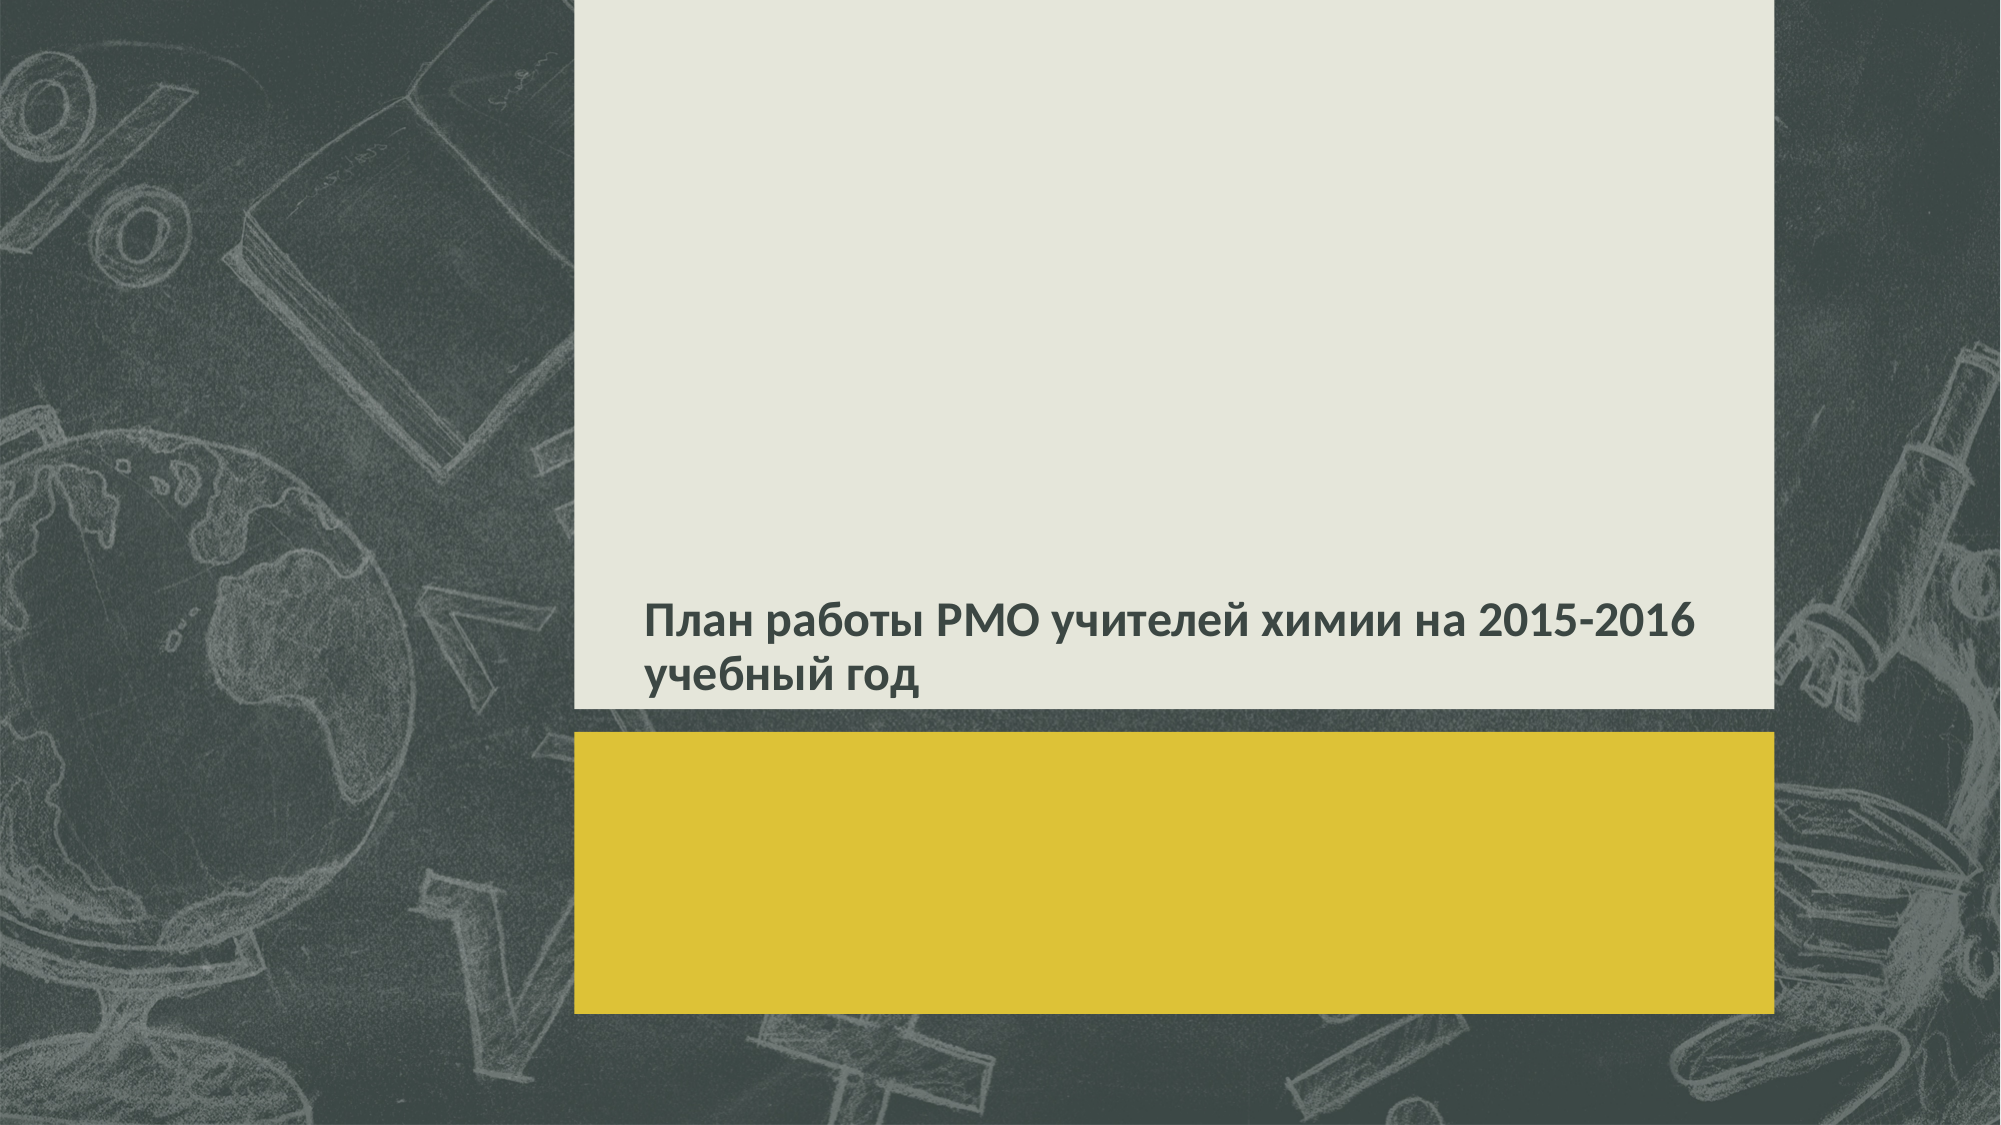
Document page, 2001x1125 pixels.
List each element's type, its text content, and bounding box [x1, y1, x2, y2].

picture [0, 0, 2001, 1125]
title План работы РМО учителей химии на 2015-2016 учебный год [629, 108, 1712, 710]
